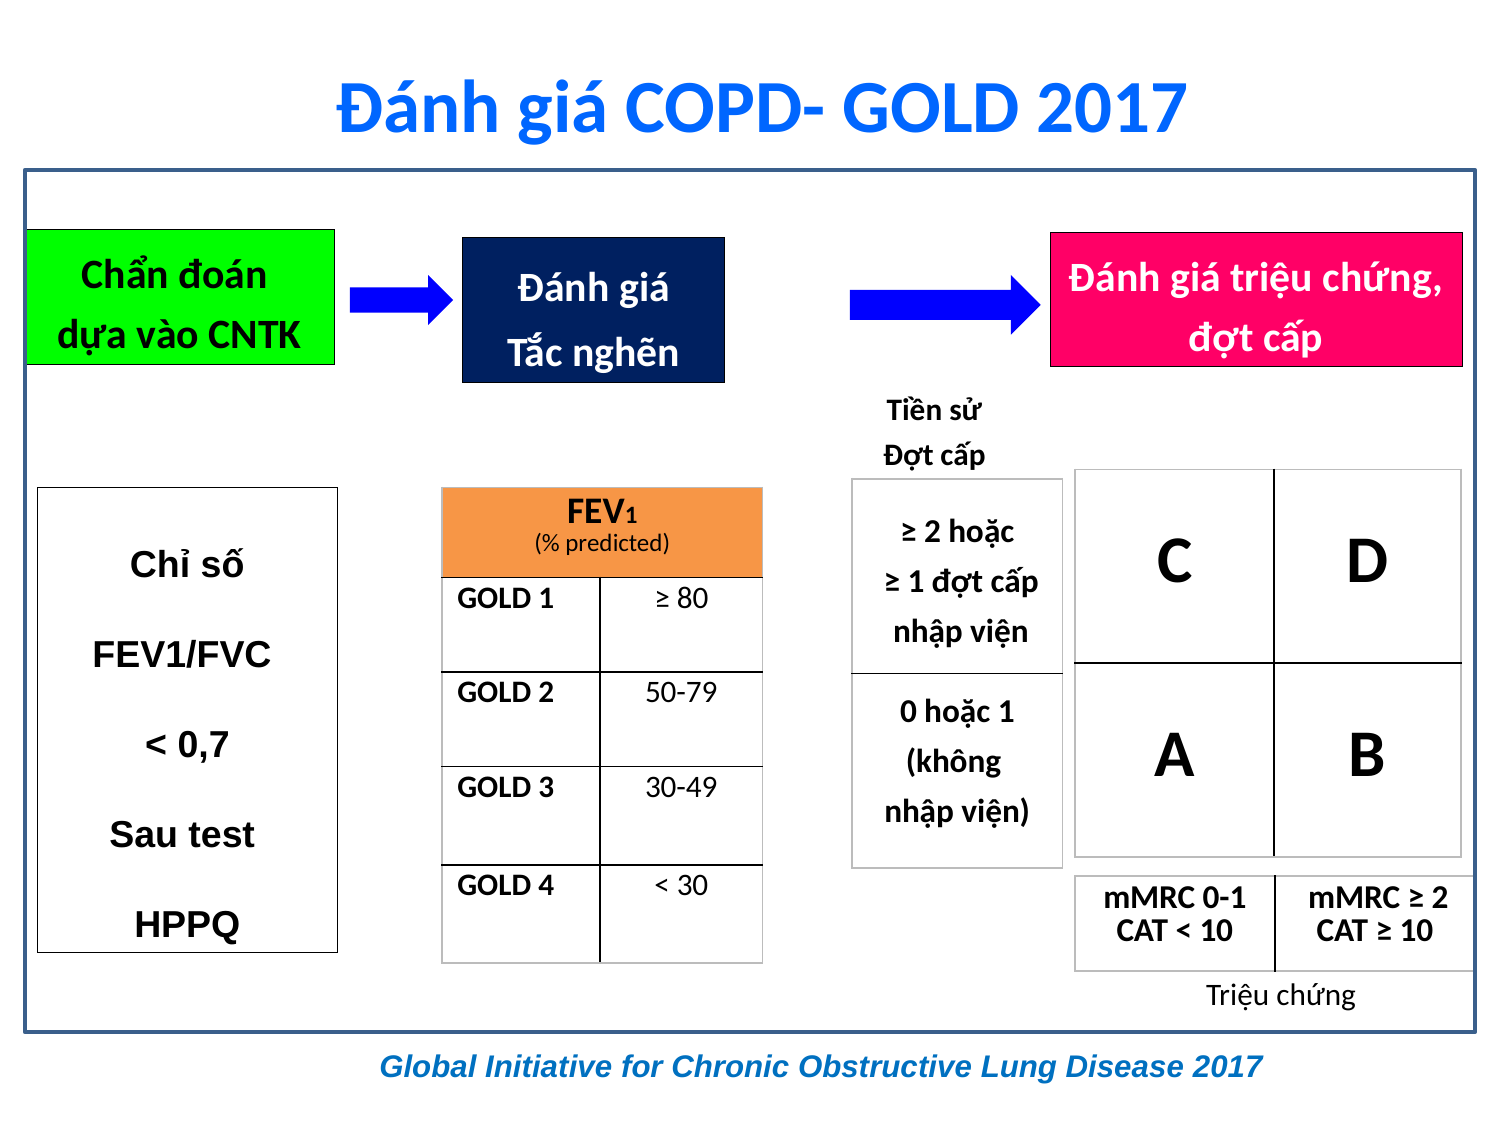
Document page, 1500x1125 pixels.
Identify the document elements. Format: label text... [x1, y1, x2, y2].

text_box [24, 229, 1463, 385]
text_box [23, 168, 1477, 1034]
text_box Global Initiative for Chronic Obstructive Lung Disease 2017 [118, 1038, 1288, 1092]
text_box Đánh giá COPD- GOLD 2017 [174, 49, 1350, 155]
